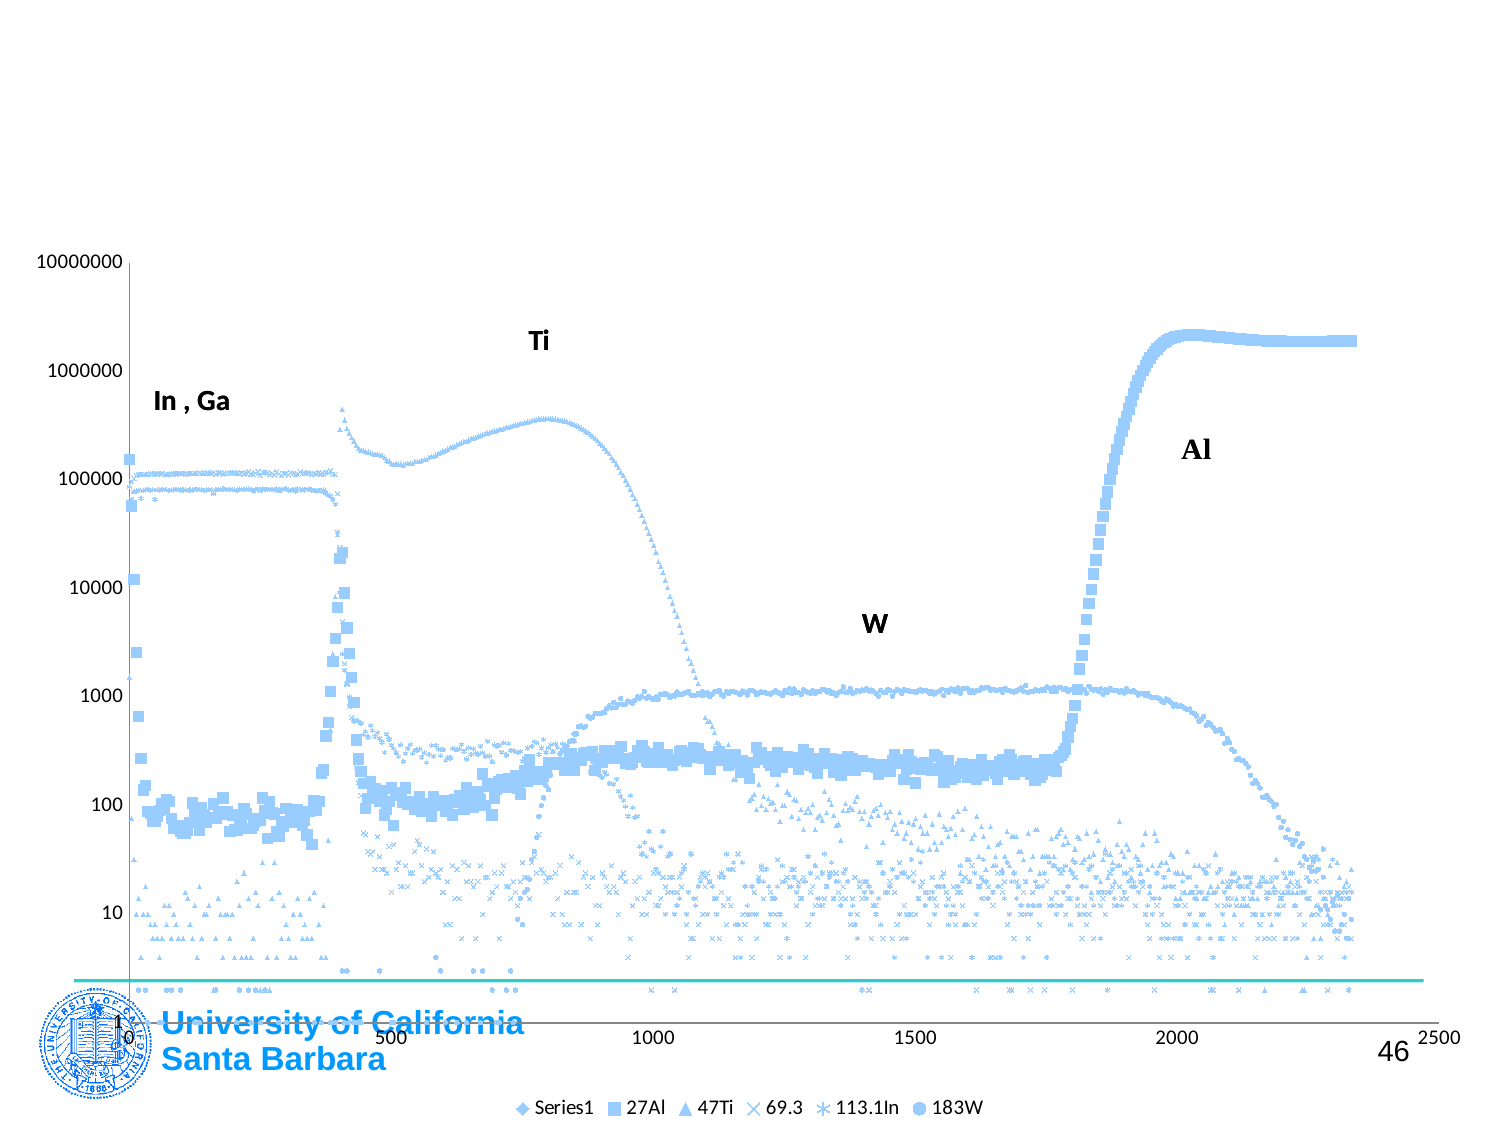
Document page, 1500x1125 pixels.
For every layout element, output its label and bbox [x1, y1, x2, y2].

chart [0, 187, 1500, 1125]
